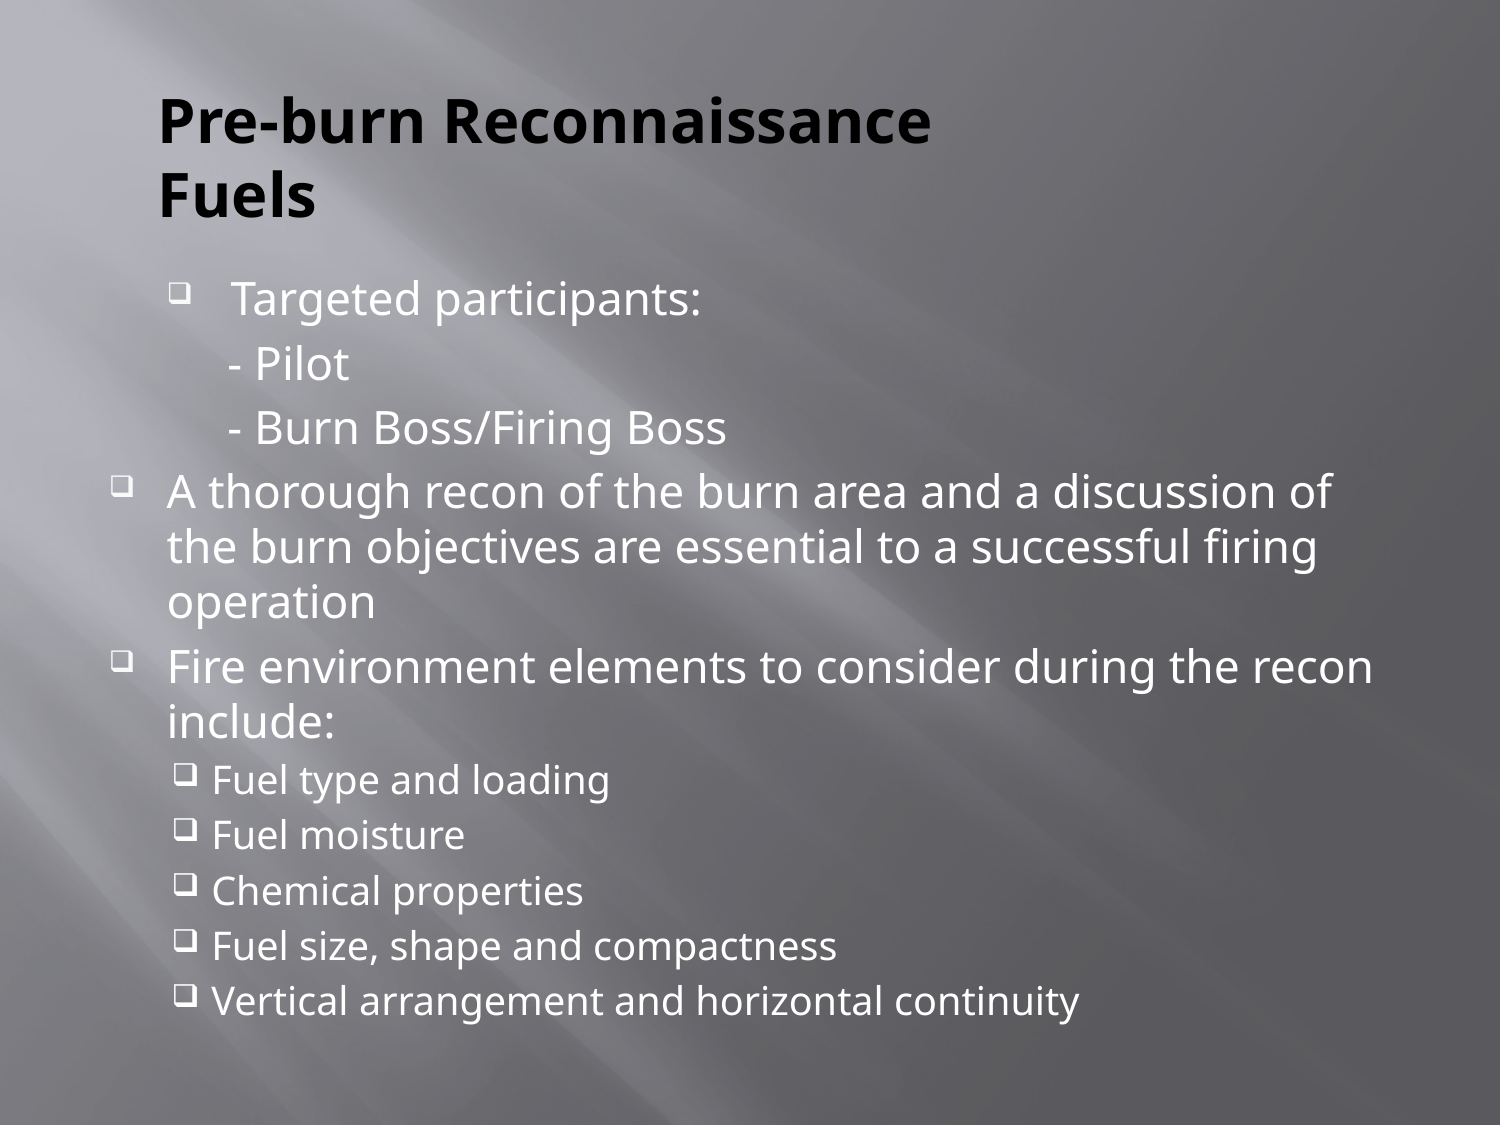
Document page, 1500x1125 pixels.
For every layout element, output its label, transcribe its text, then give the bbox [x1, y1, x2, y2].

title Pre-burn Reconnaissance Fuels [142, 75, 1482, 238]
list Targeted participants: - Pilot - Burn Boss/Firing Boss A thorough recon of the burn area and a discussion of the burn objectives are essential to a successful firing operation Fire environment elements to consider during the recon include: Fuel type and loading Fuel moisture Chemical properties Fuel size, shape and compactness Vertical arrangement and horizontal continuity [75, 262, 1425, 1035]
